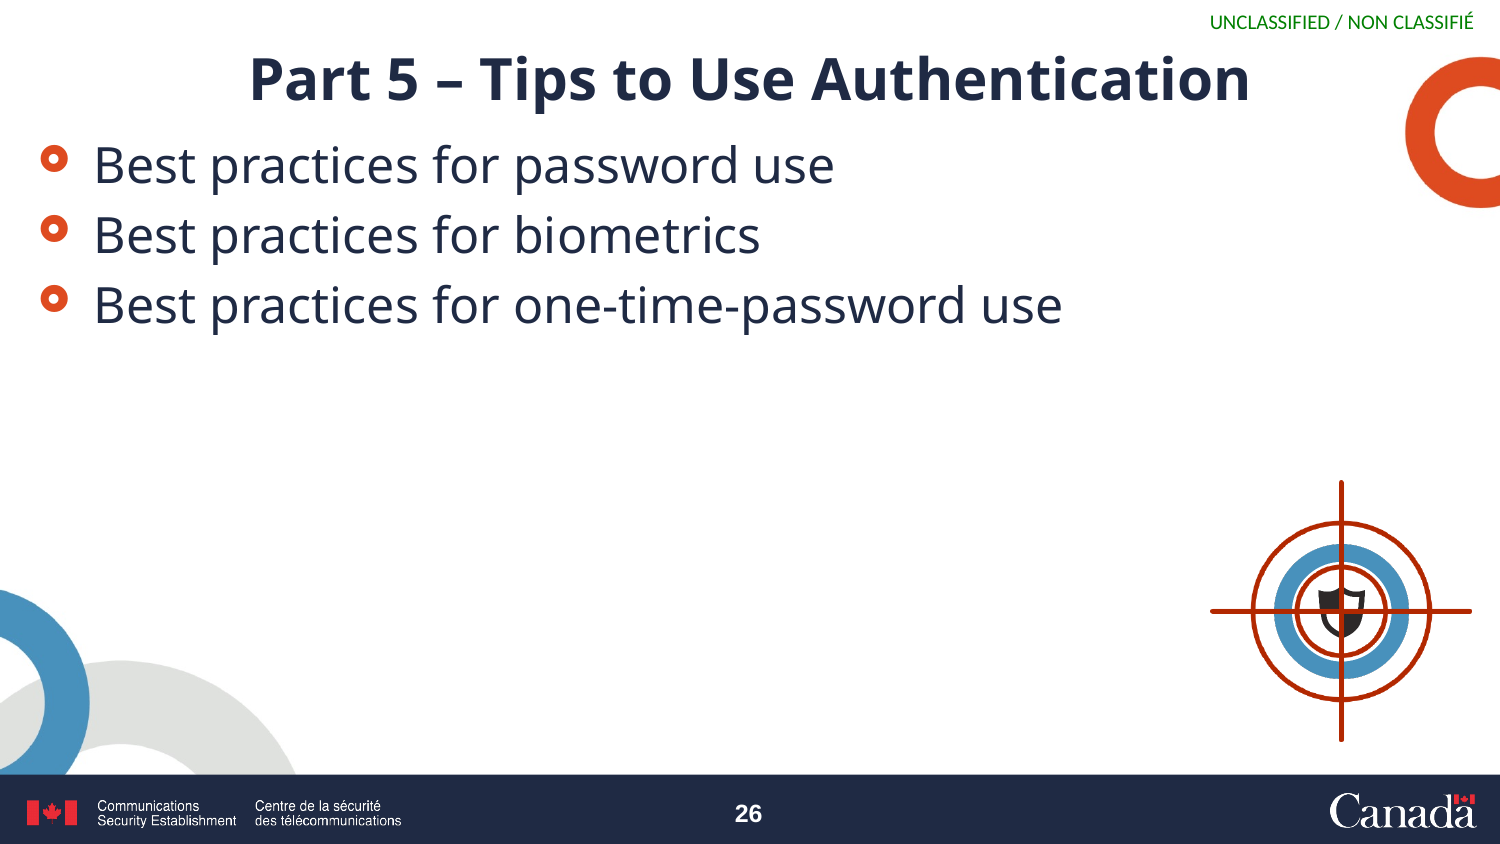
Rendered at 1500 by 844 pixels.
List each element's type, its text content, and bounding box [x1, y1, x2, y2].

picture [27, 800, 401, 828]
picture [0, 0, 1500, 774]
list Best practices for password use Best practices for biometrics Best practices for one-time-password use [22, 126, 1478, 764]
title Part 5 – Tips to Use Authentication [22, 41, 1478, 102]
picture [1330, 793, 1477, 828]
